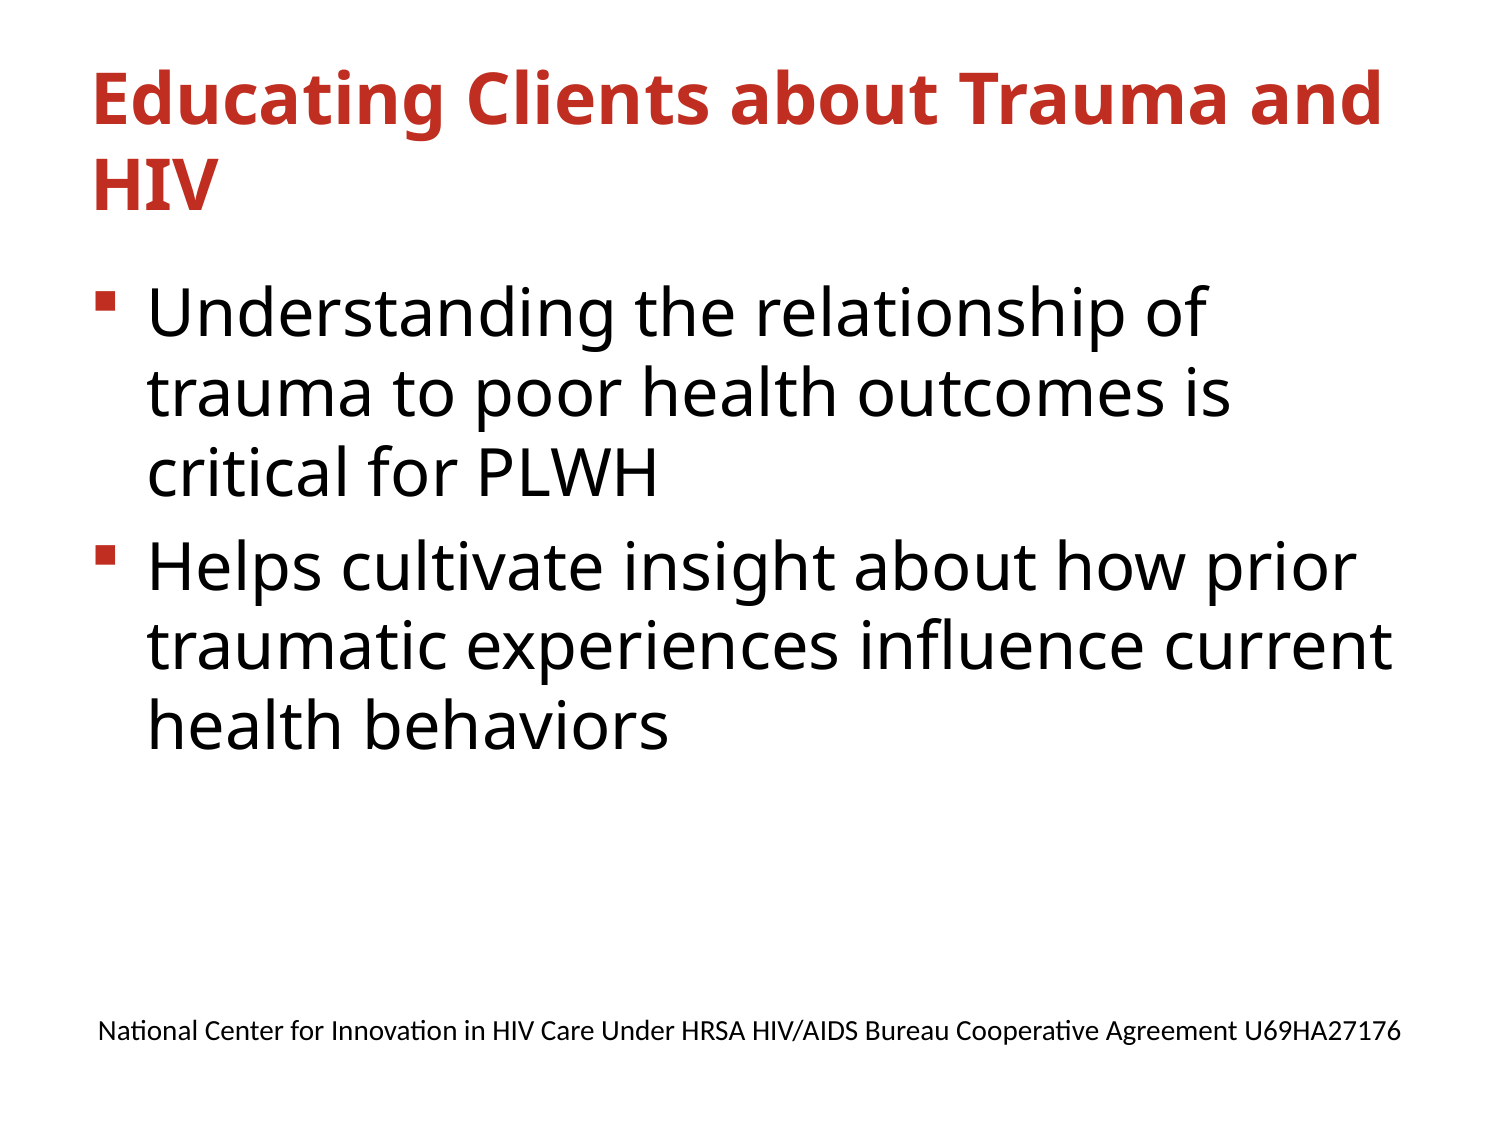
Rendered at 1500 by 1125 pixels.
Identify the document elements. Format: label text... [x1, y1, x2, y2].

title Educating Clients about Trauma and HIV [75, 45, 1425, 233]
list Understanding the relationship of trauma to poor health outcomes is critical for PLWH Helps cultivate insight about how prior traumatic experiences influence current health behaviors [75, 262, 1425, 1005]
